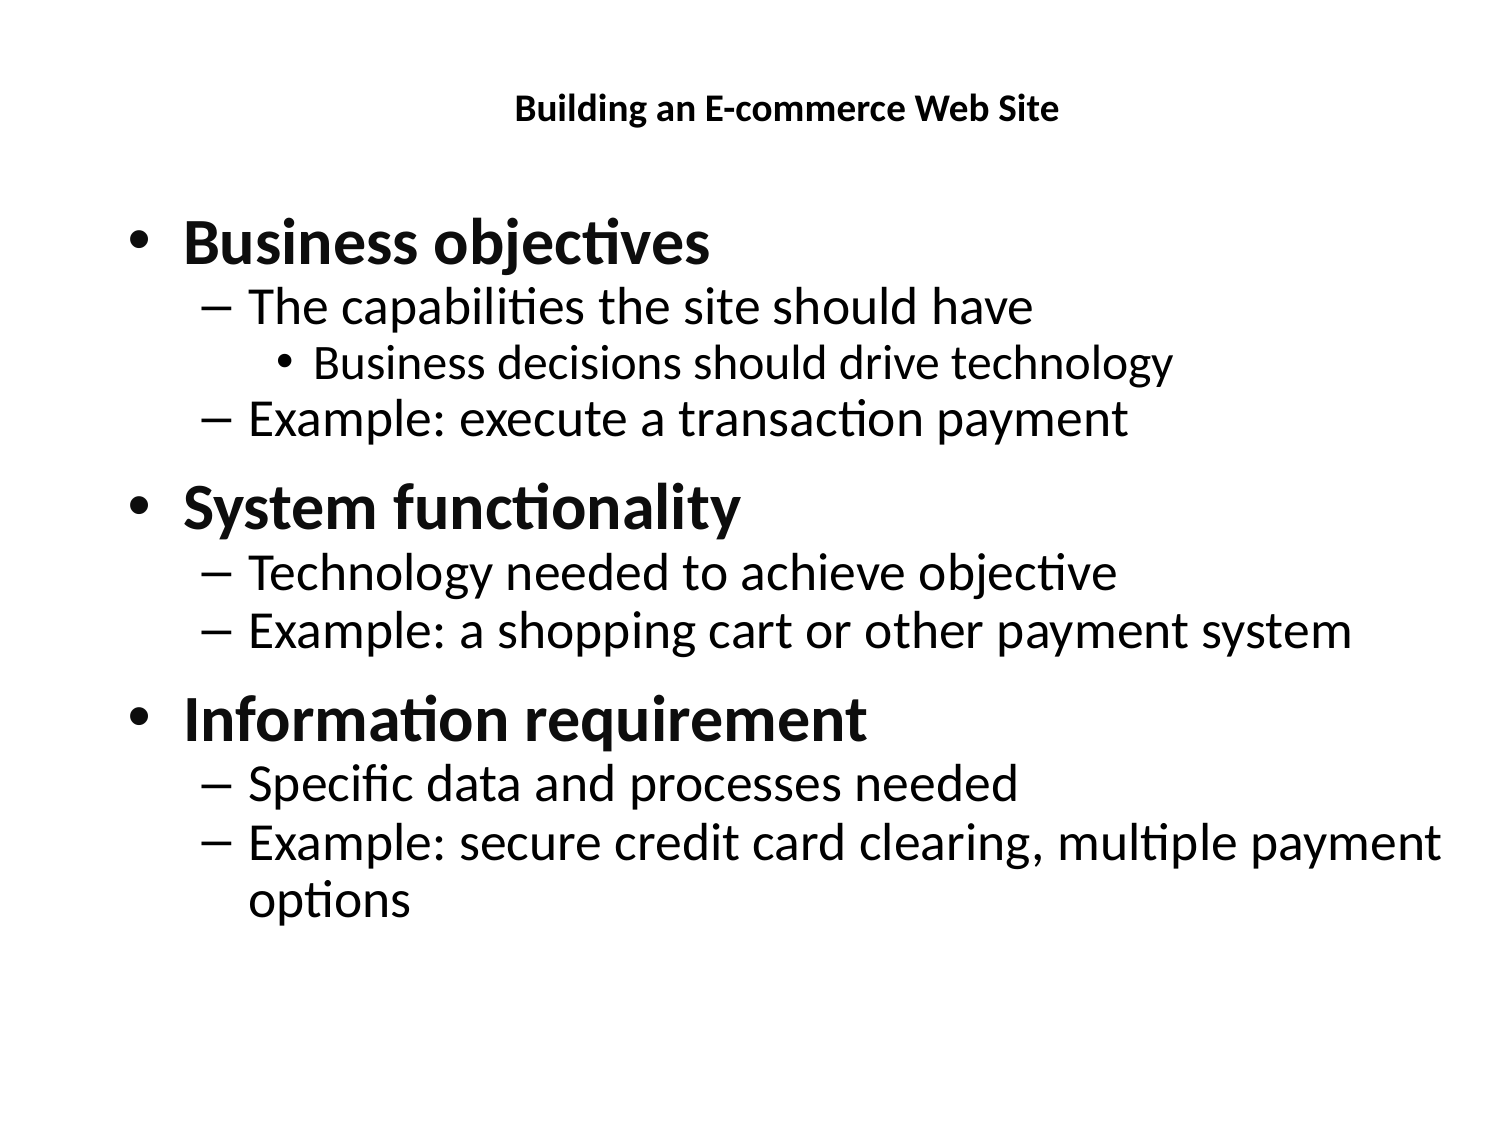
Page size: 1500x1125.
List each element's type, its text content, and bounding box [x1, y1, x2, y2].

list Business objectives The capabilities the site should have Business decisions should drive technology Example: execute a transaction payment System functionality Technology needed to achieve objective Example: a shopping cart or other payment system Information requirement Specific data and processes needed Example: secure credit card clearing, multiple payment options [112, 200, 1463, 938]
list Building an E-commerce Web Site [37, 75, 1500, 138]
